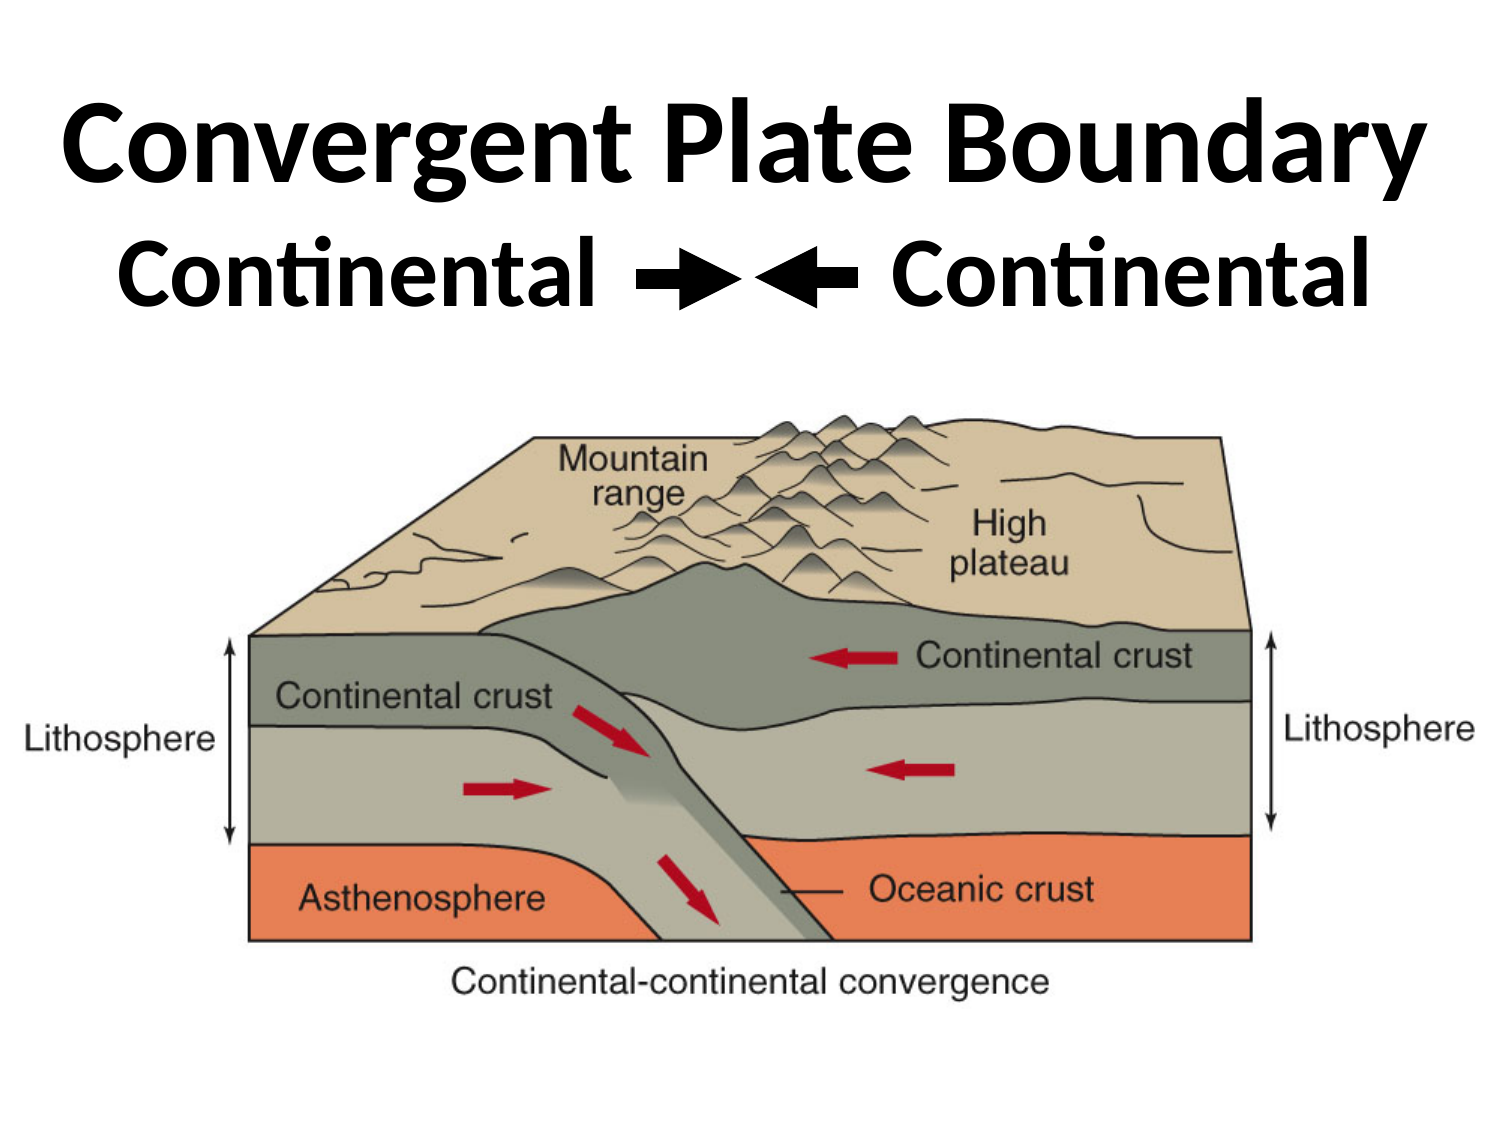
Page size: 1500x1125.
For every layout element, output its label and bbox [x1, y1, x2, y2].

picture [0, 408, 1499, 1012]
text_box [22, 54, 1469, 351]
